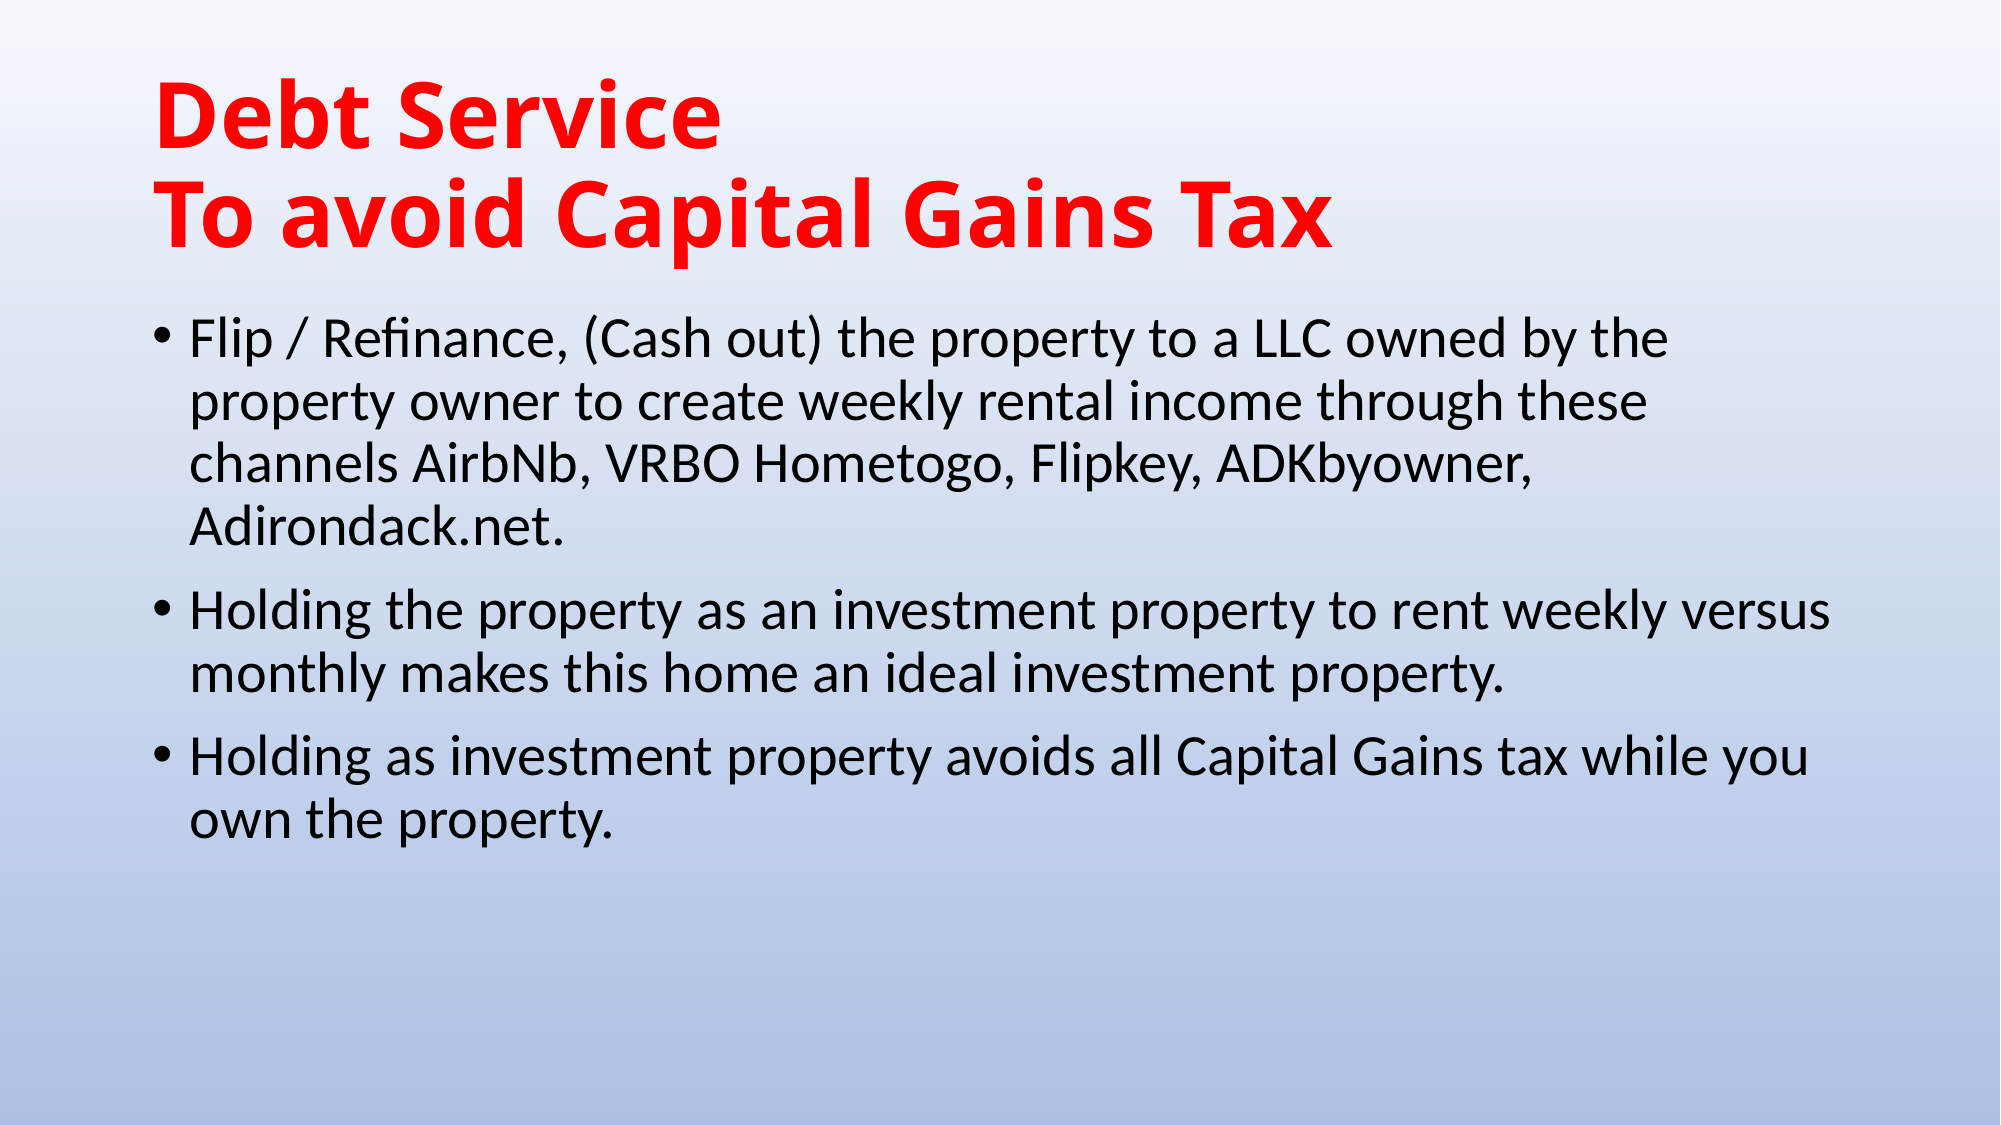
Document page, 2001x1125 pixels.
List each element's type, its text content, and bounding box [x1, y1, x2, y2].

title Debt Service To avoid Capital Gains Tax [137, 59, 1863, 278]
list Flip / Refinance, (Cash out) the property to a LLC owned by the property owner to create weekly rental income through these channels AirbNb, VRBO Hometogo, Flipkey, ADKbyowner, Adirondack.net. Holding the property as an investment property to rent weekly versus monthly makes this home an ideal investment property. Holding as investment property avoids all Capital Gains tax while you own the property. [137, 299, 1863, 1014]
